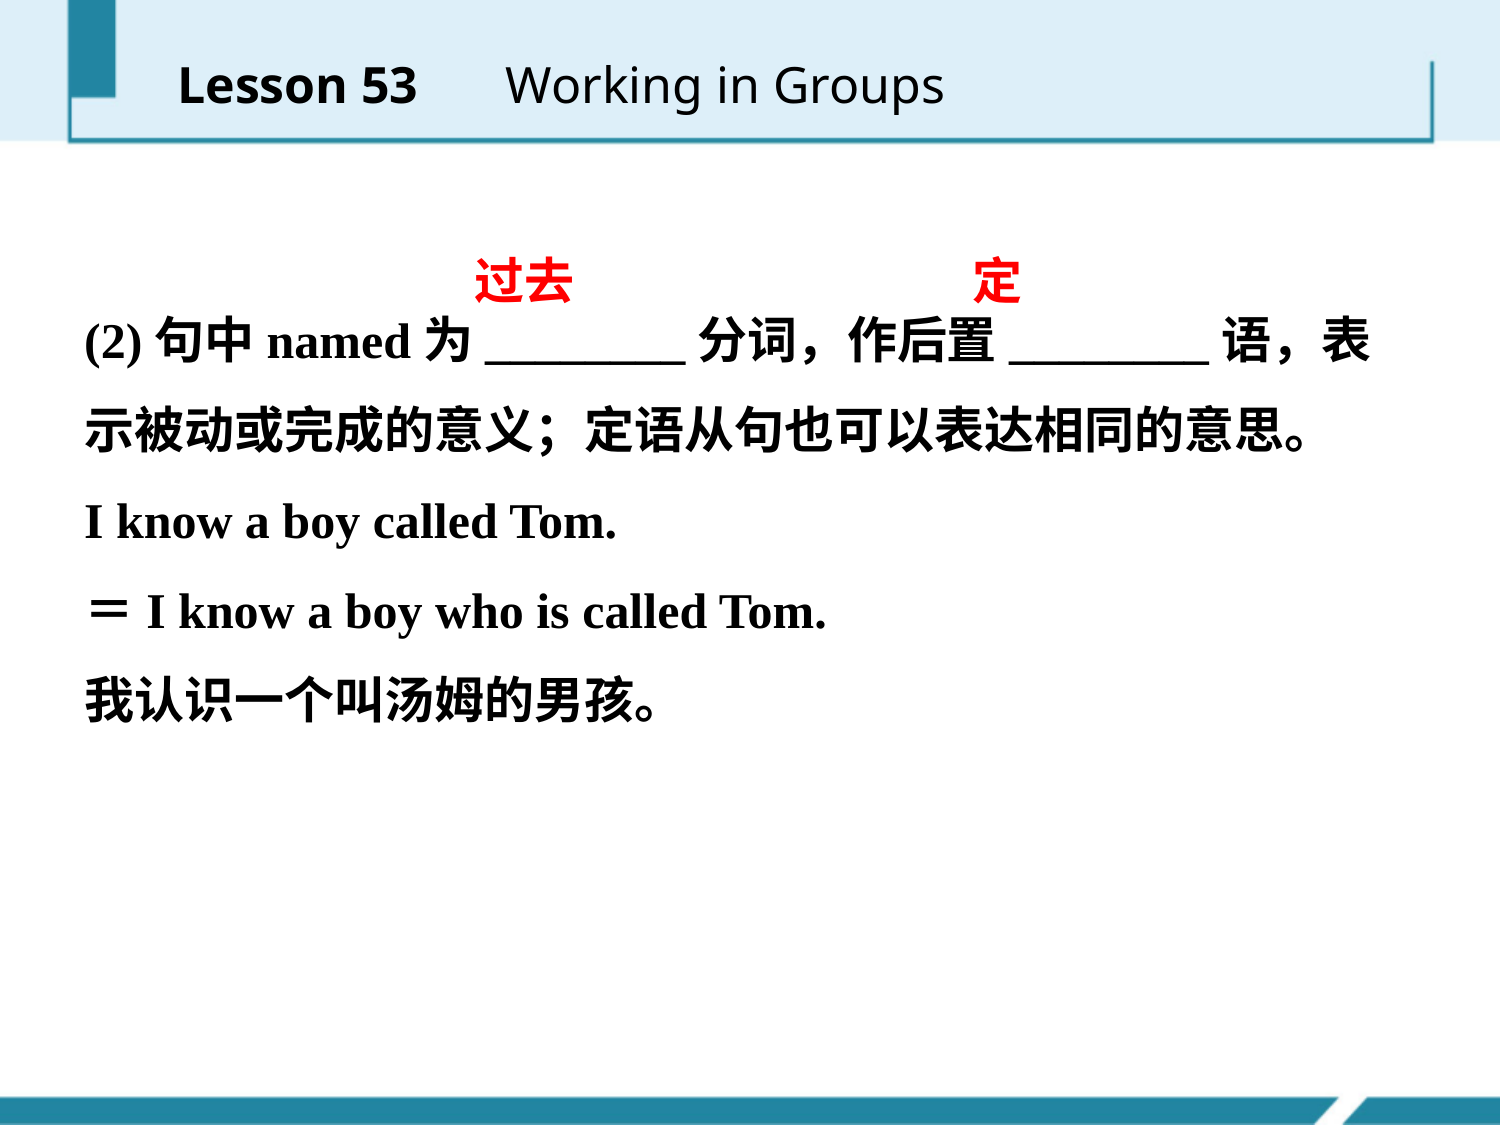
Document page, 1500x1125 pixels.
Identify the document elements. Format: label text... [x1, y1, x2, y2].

text_box 过去 [459, 242, 640, 318]
picture [0, 0, 1500, 1125]
text_box (2)句中named为________分词，作后置________语，表示被动或完成的意义；定语从句也可以表达相同的意思。 I know a boy called Tom. ＝I know a boy who is called Tom. 我认识一个叫汤姆的男孩。 [69, 270, 1433, 736]
text_box Lesson 53 Working in Groups [114, 15, 1010, 121]
text_box 定 [957, 242, 1038, 318]
